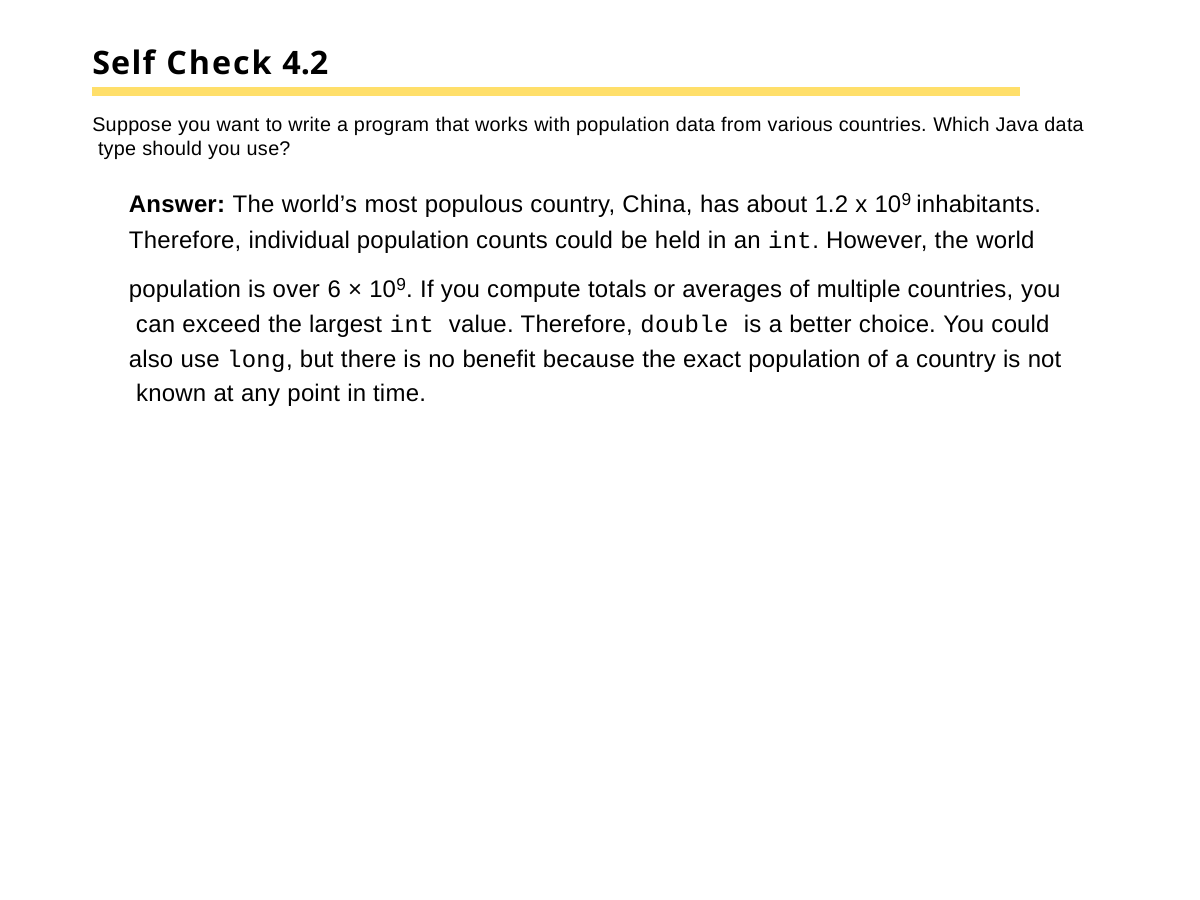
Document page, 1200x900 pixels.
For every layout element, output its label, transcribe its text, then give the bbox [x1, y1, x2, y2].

title Self Check 4.2 [90, 42, 1110, 193]
text_box Suppose you want to write a program that works with population data from various countries. Which Java data type should you use? Answer: The world’s most populous country, China, has about 1.2 x 109 inhabitants. Therefore, individual population counts could be held in an int. However, the world population is over 6 × 109. If you compute totals or averages of multiple countries, you can exceed the largest int value. Therefore, double is a better choice. You could also use long, but there is no benefit because the exact population of a country is not known at any point in time. [90, 111, 1089, 407]
